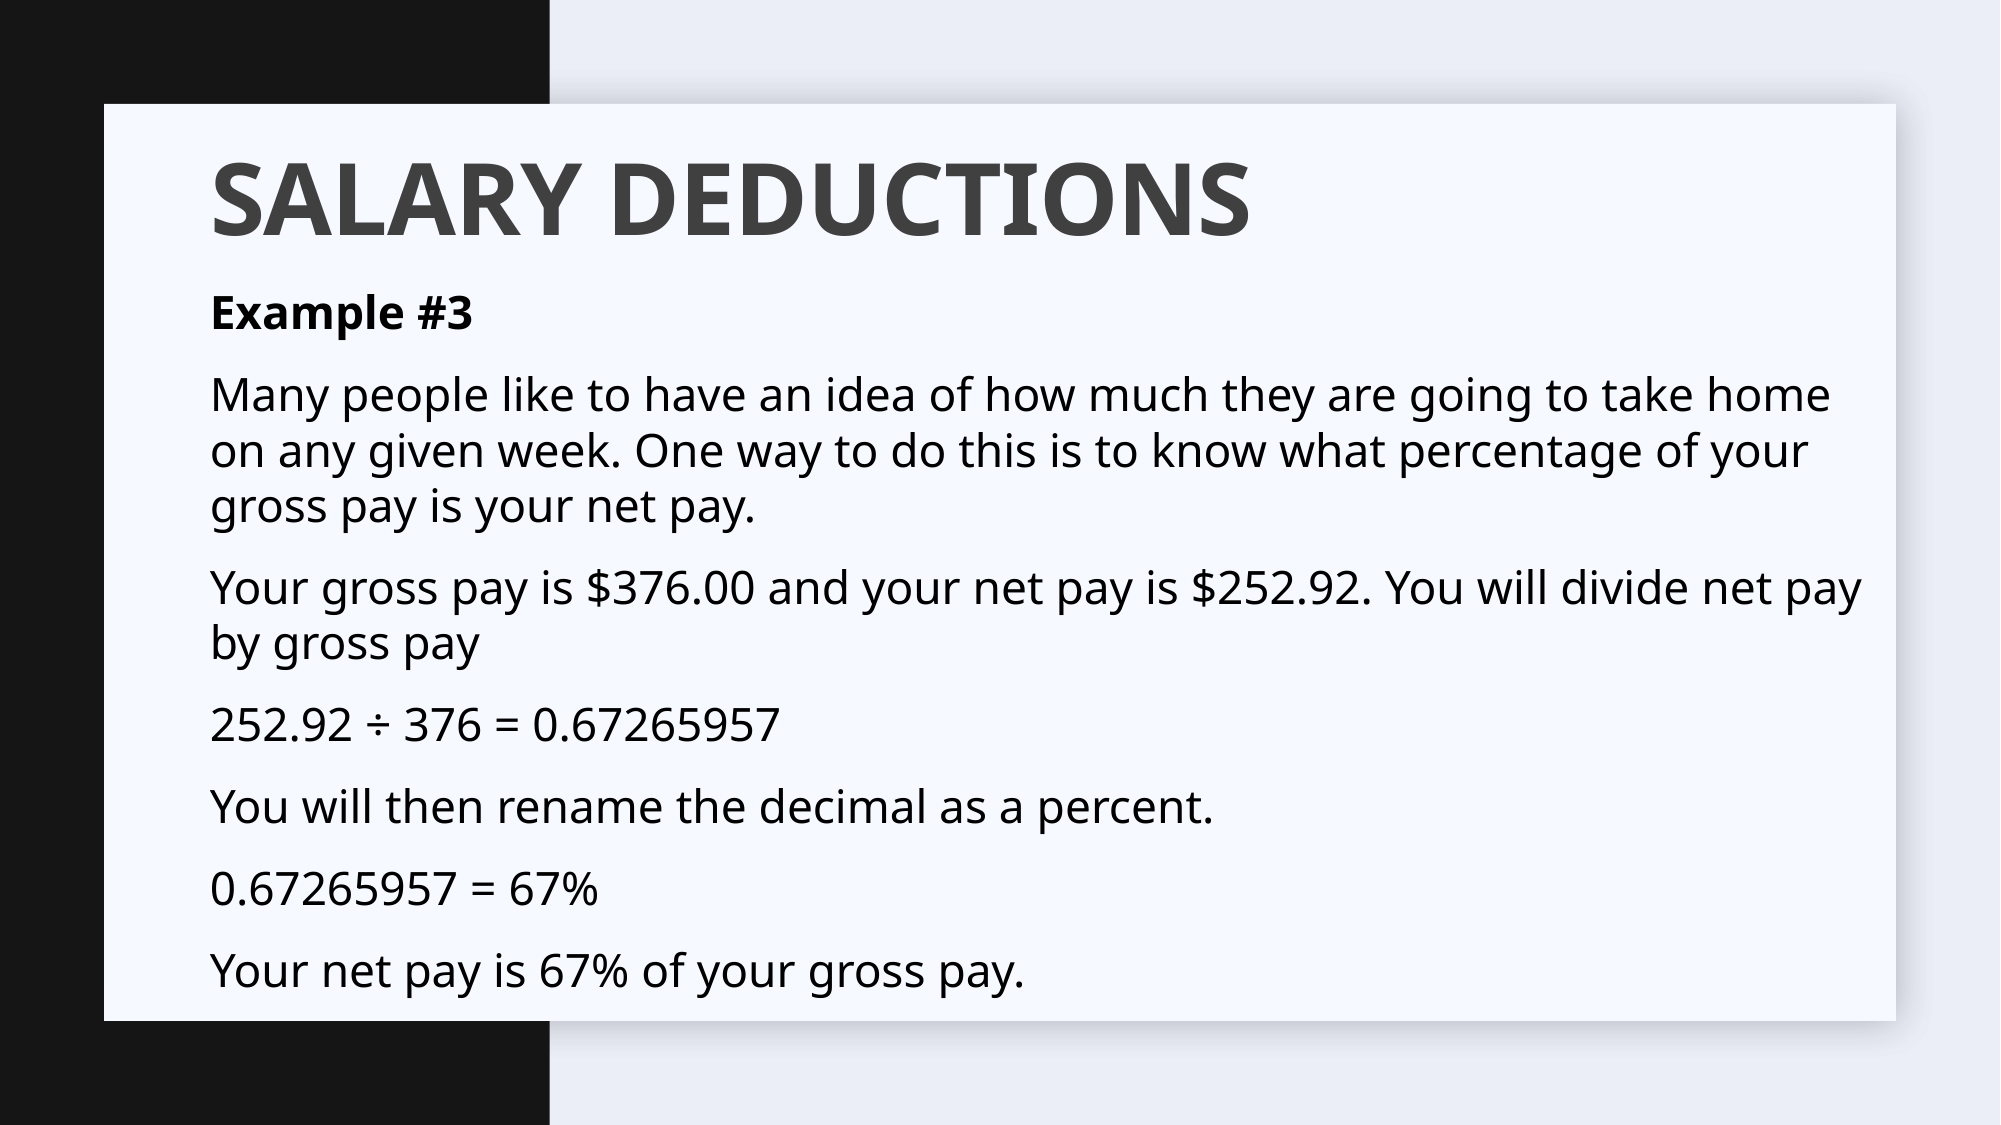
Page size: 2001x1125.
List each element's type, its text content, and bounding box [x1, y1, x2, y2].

list Example #3 Many people like to have an idea of how much they are going to take home on any given week. One way to do this is to know what percentage of your gross pay is your net pay. Your gross pay is $376.00 and your net pay is $252.92. You will divide net pay by gross pay 252.92 ÷ 376 = 0.67265957 You will then rename the decimal as a percent. 0.67265957 = 67% Your net pay is 67% of your gross pay. [195, 276, 1875, 1008]
title Salary deductions [195, 154, 1830, 251]
